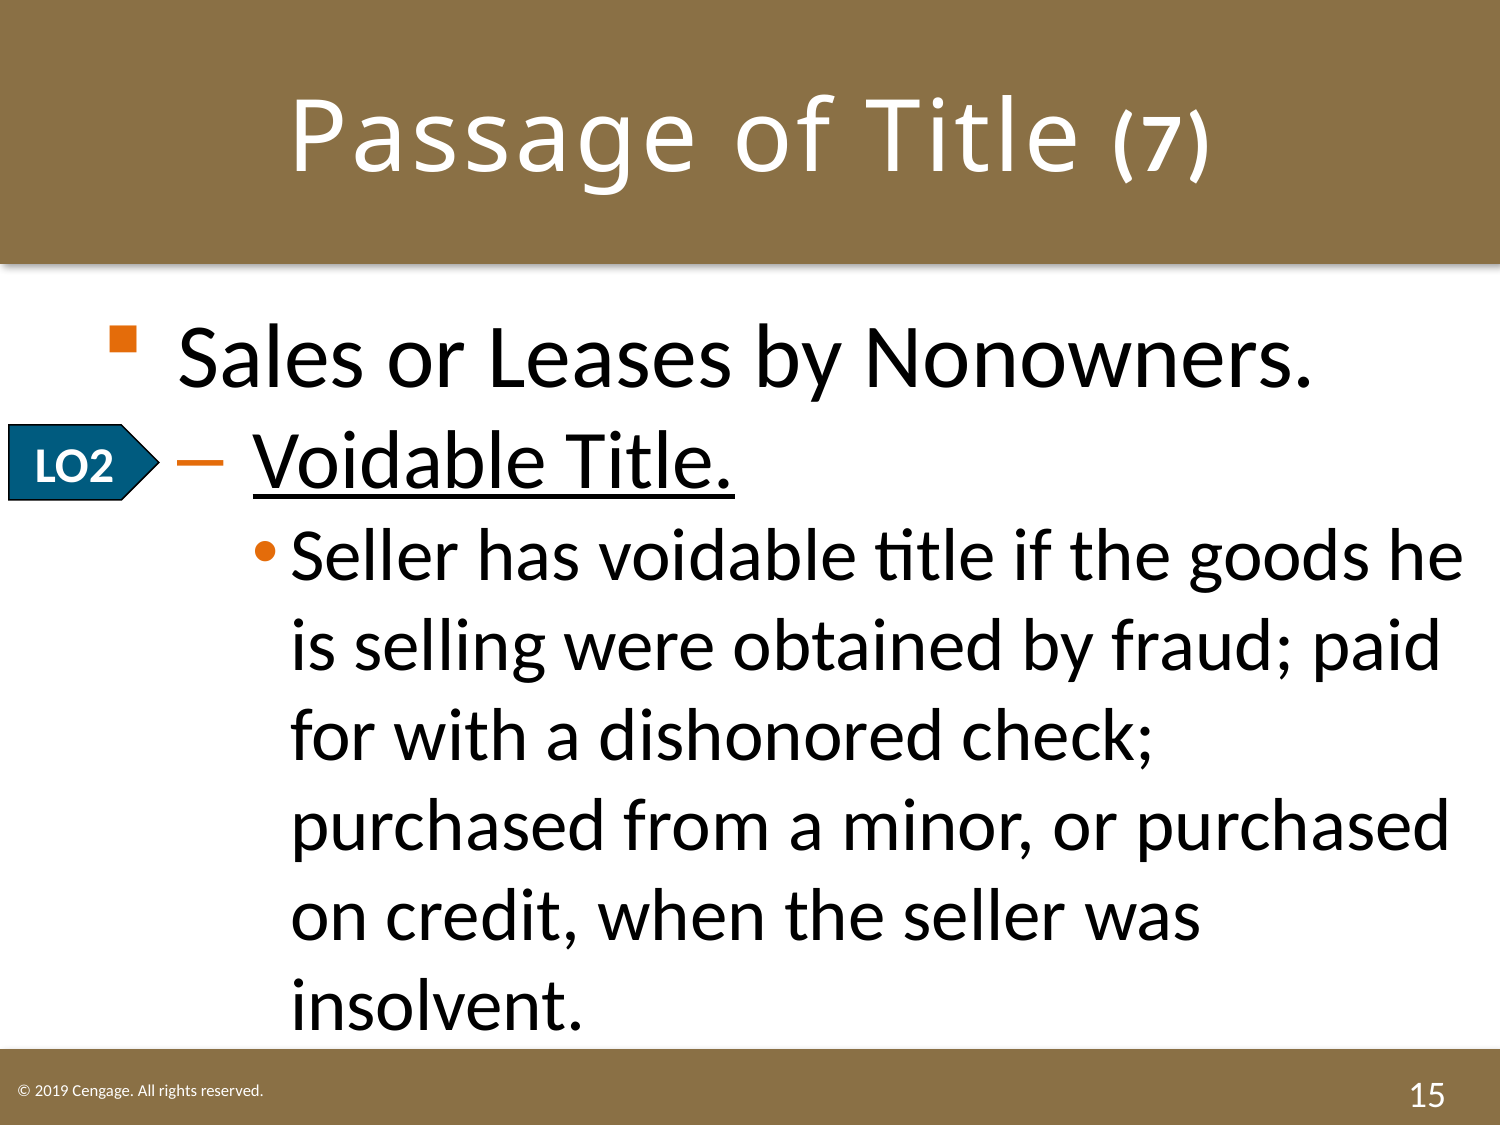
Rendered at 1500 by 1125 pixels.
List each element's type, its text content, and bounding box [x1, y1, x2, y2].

text_box LO2 [8, 424, 87, 500]
title Passage of Title (7) [0, 0, 1500, 264]
list Sales or Leases by Nonowners. Voidable Title. Seller has voidable title if the goods he is selling were obtained by fraud; paid for with a dishonored check; purchased from a minor, or purchased on credit, when the seller was insolvent. [87, 287, 1500, 1050]
